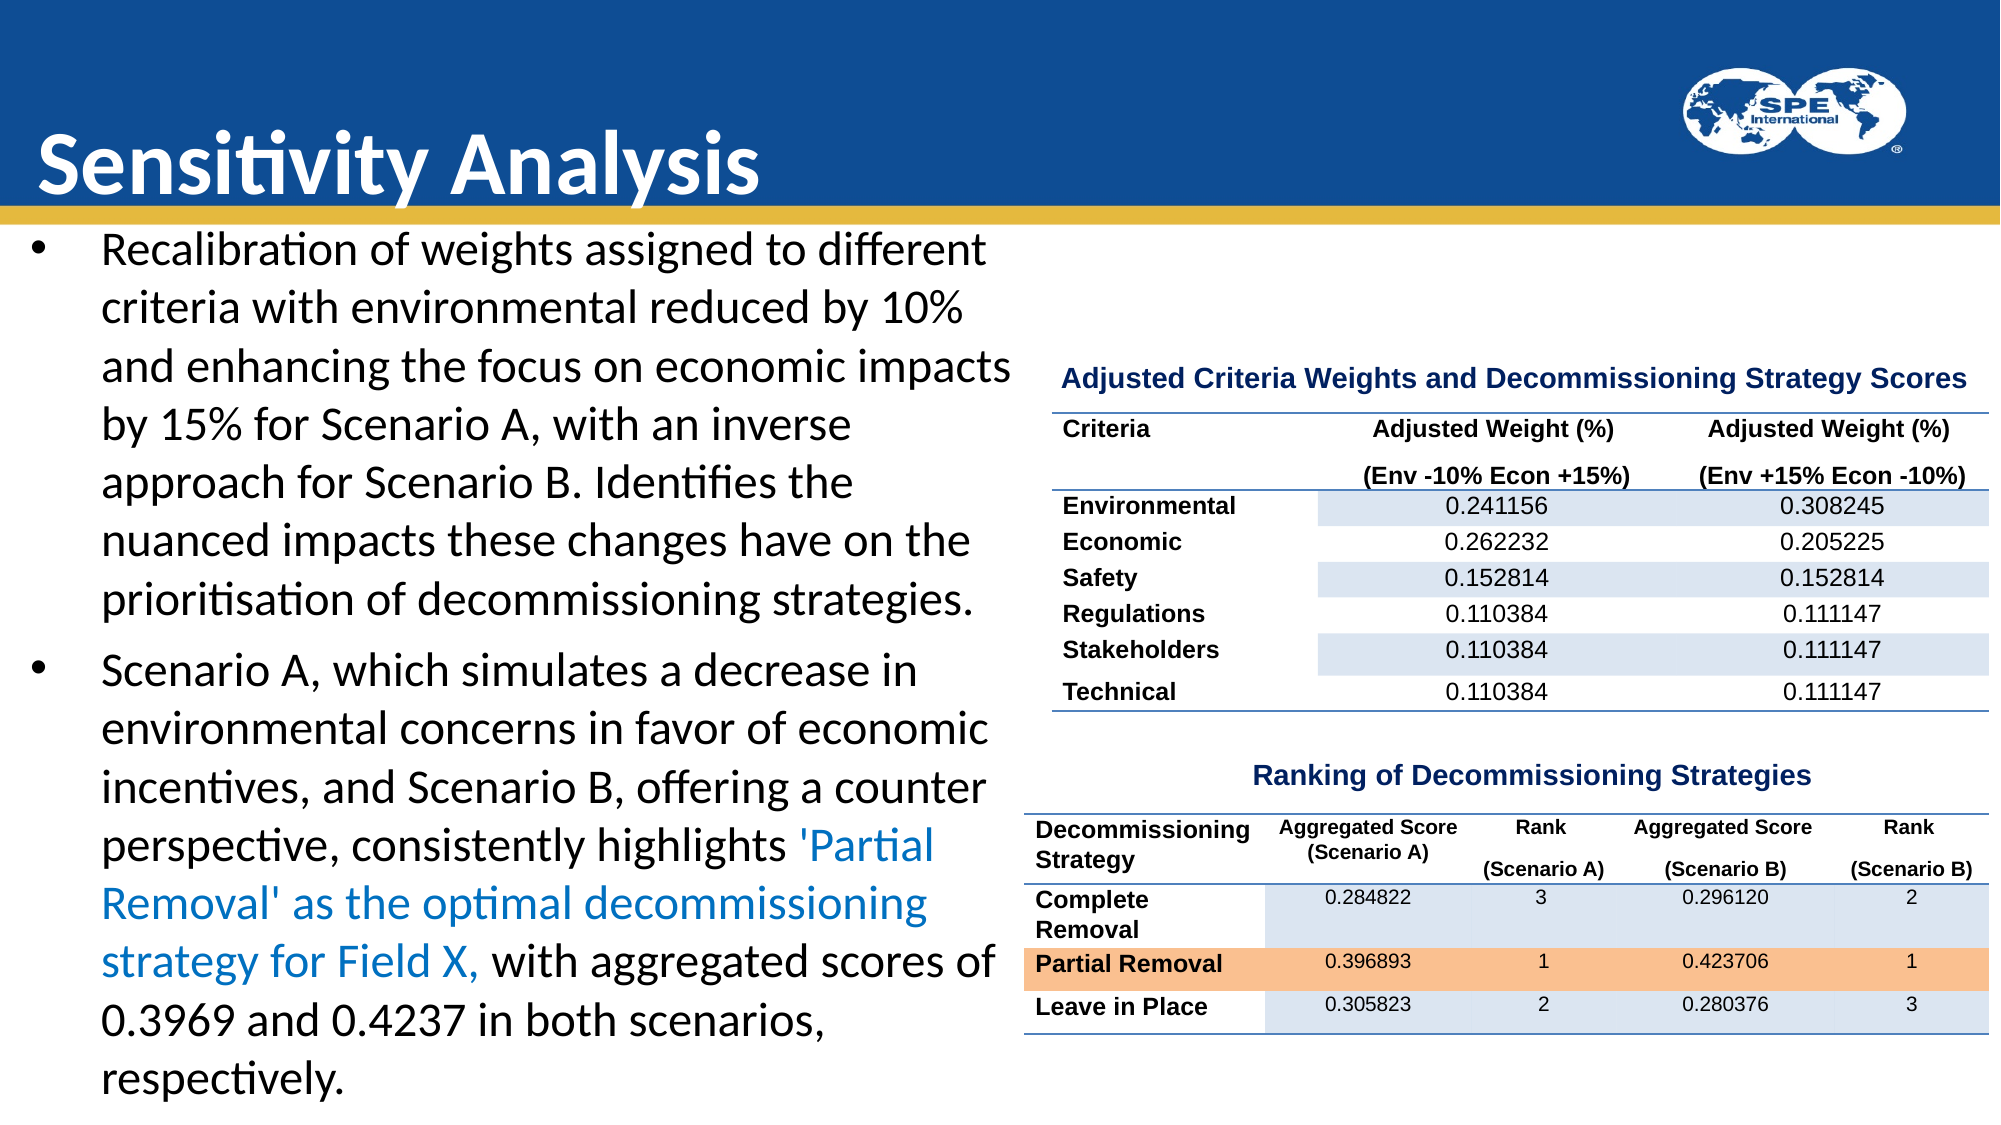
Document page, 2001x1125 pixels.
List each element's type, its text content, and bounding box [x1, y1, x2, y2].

table_cell 1 [1471, 948, 1617, 991]
table_cell Safety [1052, 562, 1318, 597]
table_cell Stakeholders [1052, 633, 1318, 676]
table_cell 0.262232 [1318, 526, 1676, 562]
table_header Decommissioning Strategy [1024, 815, 1265, 883]
table_cell 1 [1835, 948, 1989, 991]
table_cell 0.110384 [1318, 676, 1676, 710]
title Sensitivity Analysis [22, 95, 1823, 210]
table_header Adjusted Weight (%) (Env -10% Econ +15%) [1318, 414, 1676, 489]
text_box Adjusted Criteria Weights and Decommissioning Strategy Scores [1045, 352, 1995, 403]
table_cell 2 [1835, 885, 1989, 948]
table_cell 0.396893 [1265, 948, 1471, 991]
table_cell 0.111147 [1676, 676, 1989, 710]
table_cell 0.296120 [1617, 885, 1835, 948]
table_cell Regulations [1052, 597, 1318, 633]
table_cell 0.308245 [1676, 491, 1989, 526]
table_cell 0.205225 [1676, 526, 1989, 562]
table_cell Technical [1052, 676, 1318, 710]
table_cell 0.152814 [1318, 562, 1676, 597]
table_header Rank (Scenario B) [1835, 815, 1989, 883]
table_cell 2 [1471, 991, 1617, 1033]
text_box Ranking of Decommissioning Strategies [1237, 749, 1837, 800]
table_cell Economic [1052, 526, 1318, 562]
table_cell 0.111147 [1676, 597, 1989, 633]
table_cell 3 [1835, 991, 1989, 1033]
table_header Aggregated Score (Scenario B) [1617, 815, 1835, 883]
table_cell 0.305823 [1265, 991, 1471, 1033]
table_cell 0.241156 [1318, 491, 1676, 526]
table_cell 0.110384 [1318, 633, 1676, 676]
table_header Rank (Scenario A) [1471, 815, 1617, 883]
table_cell 0.110384 [1318, 597, 1676, 633]
table_cell 0.423706 [1617, 948, 1835, 991]
table_header Adjusted Weight (%) (Env +15% Econ -10%) [1676, 414, 1989, 489]
picture [0, 0, 2000, 1125]
table_header Criteria [1052, 414, 1318, 489]
table_cell 0.152814 [1676, 562, 1989, 597]
table_header Aggregated Score (Scenario A) [1265, 815, 1471, 883]
table_cell Partial Removal [1024, 948, 1265, 991]
table_cell Environmental [1052, 491, 1318, 526]
table_cell Leave in Place [1024, 991, 1265, 1033]
list Recalibration of weights assigned to different criteria with environmental reduced by 10% and enhancing the focus on economic impacts by 15% for Scenario A, with an inverse approach for Scenario B. Identifies the nuanced impacts these changes have on the prioritisation of decommissioning strategies. Scenario A, which simulates a decrease in environmental concerns in favor of economic incentives, and Scenario B, offering a counter perspective, consistently highlights 'Partial Removal' as the optimal decommissioning strategy for Field X, with aggregated scores of 0.3969 and 0.4237 in both scenarios, respectively. [11, 209, 1040, 1109]
table_cell Complete Removal [1024, 885, 1265, 948]
table_cell 3 [1471, 885, 1617, 948]
table_cell 0.280376 [1617, 991, 1835, 1033]
table_cell 0.284822 [1265, 885, 1471, 948]
table_cell 0.111147 [1676, 633, 1989, 676]
